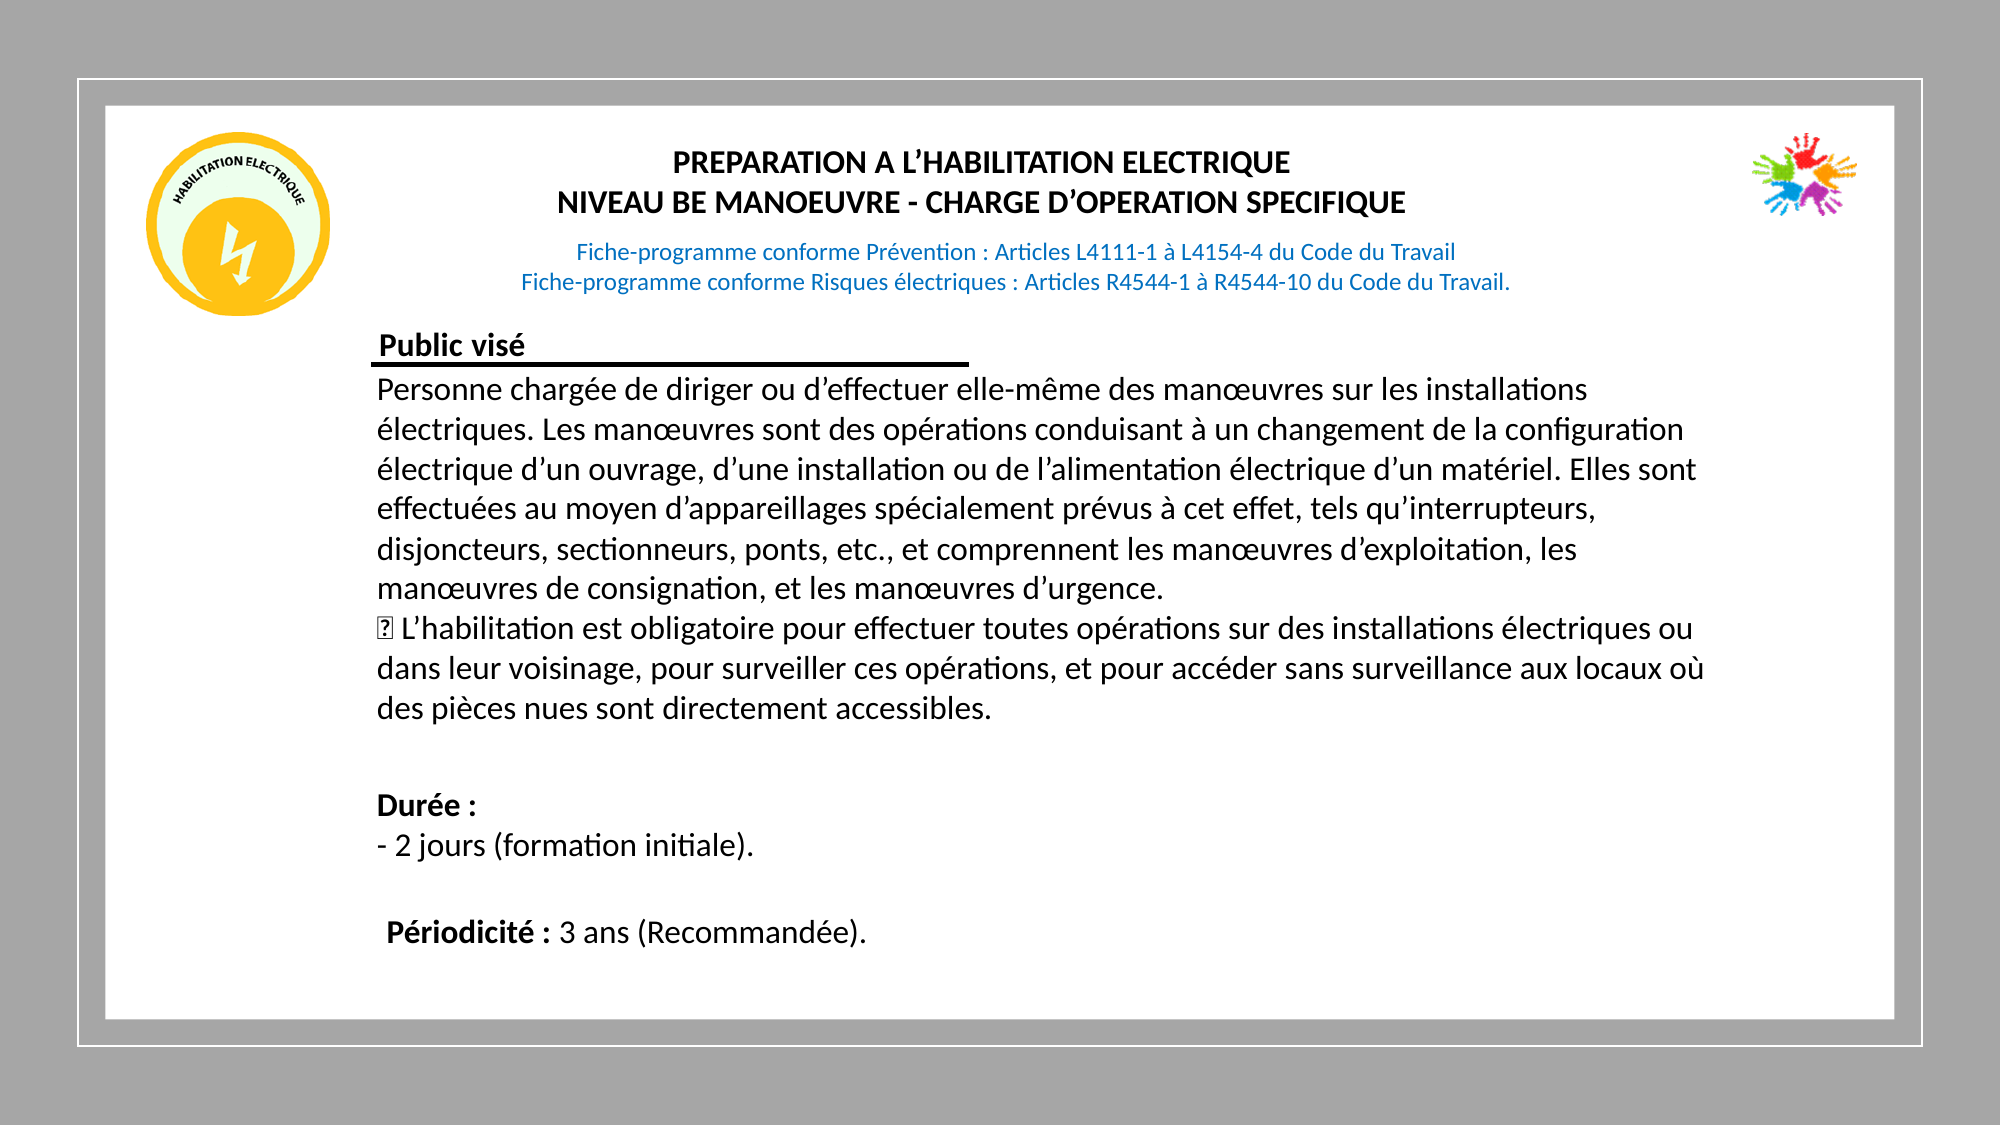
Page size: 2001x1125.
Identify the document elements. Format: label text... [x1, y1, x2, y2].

picture [371, 362, 969, 367]
text_box [104, 104, 1895, 1020]
text_box PREPARATION A L’HABILITATION ELECTRIQUE NIVEAU BE MANOEUVRE - CHARGE D’OPERATION SPECIFIQUE [382, 132, 1582, 228]
text_box Public visé [364, 311, 549, 372]
text_box Périodicité : 3 ans (Recommandée). [371, 902, 1333, 958]
text_box [0, 0, 2000, 1125]
text_box Personne chargée de diriger ou d’effectuer elle-même des manœuvres sur les installations électriques. Les manœuvres sont des opérations conduisant à un changement de la configuration électrique d’un ouvrage, d’une installation ou de l’alimentation électrique d’un matériel. Elles sont effectuées au moyen d’appareillages spécialement prévus à cet effet, tels qu’interrupteurs, disjoncteurs, sectionneurs, ponts, etc., et comprennent les manœuvres d’exploitation, les manœuvres de consignation, et les manœuvres d’urgence.  L’habilitation est obligatoire pour effectuer toutes opérations sur des installations électriques ou dans leur voisinage, pour surveiller ces opérations, et pour accéder sans surveillance aux locaux où des pièces nues sont directement accessibles. [362, 359, 1752, 734]
text_box [77, 78, 1923, 1047]
slide_number 36 [1412, 1042, 1863, 1103]
text_box Durée : - 2 jours (formation initiale). [362, 775, 1699, 871]
text_box Fiche-programme conforme Prévention : Articles L4111-1 à L4154-4 du Code du Travail Fiche-programme conforme Risques électriques : Articles R4544-1 à R4544-10 du Code du Travail. [349, 228, 1686, 304]
picture [146, 132, 330, 316]
picture [1752, 133, 1857, 216]
